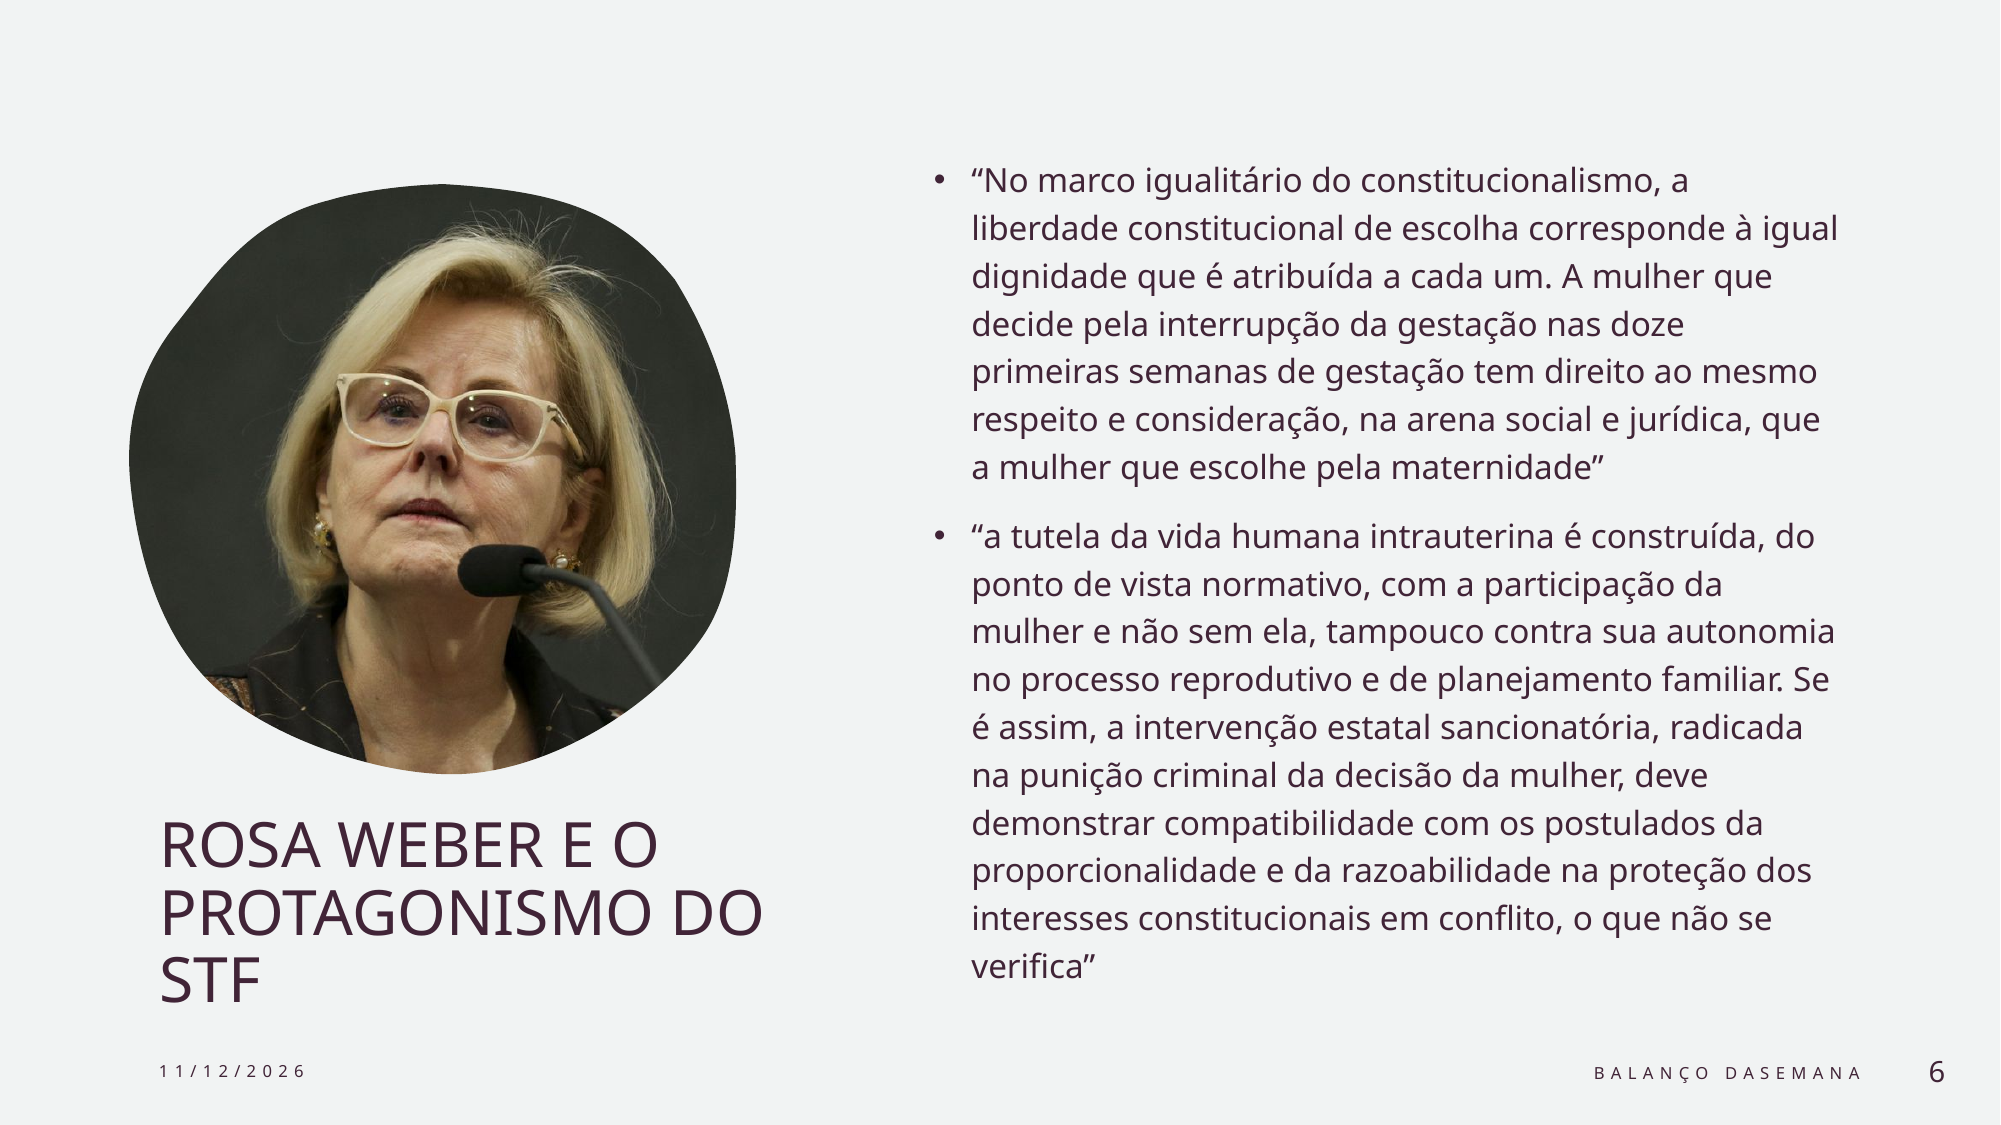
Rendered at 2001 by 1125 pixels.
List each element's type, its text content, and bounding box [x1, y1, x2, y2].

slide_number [143, 1042, 594, 1103]
list “No marco igualitário do constitucionalismo, a liberdade constitucional de escolha corresponde à igual dignidade que é atribuída a cada um. A mulher que decide pela interrupção da gestação nas doze primeiras semanas de gestação tem direito ao mesmo respeito e consideração, na arena social e jurídica, que a mulher que escolhe pela maternidade” “a tutela da vida humana intrauterina é construída, do ponto de vista normativo, com a participação da mulher e não sem ela, tampouco contra sua autonomia no processo reprodutivo e de planejamento familiar. Se é assim, a intervenção estatal sancionatória, radicada na punição criminal da decisão da mulher, deve demonstrar compatibilidade com os postulados da proporcionalidade e da razoabilidade na proteção dos interesses constitucionais em conflito, o que não se verifica” [918, 143, 1858, 1021]
title ROSA WEBER E O PROTAGONISMO DO STF [144, 802, 843, 1028]
slide_number 6 [1875, 1042, 1961, 1103]
footer BALANÇO DASEMANA [1170, 1042, 1875, 1103]
picture [128, 183, 737, 775]
